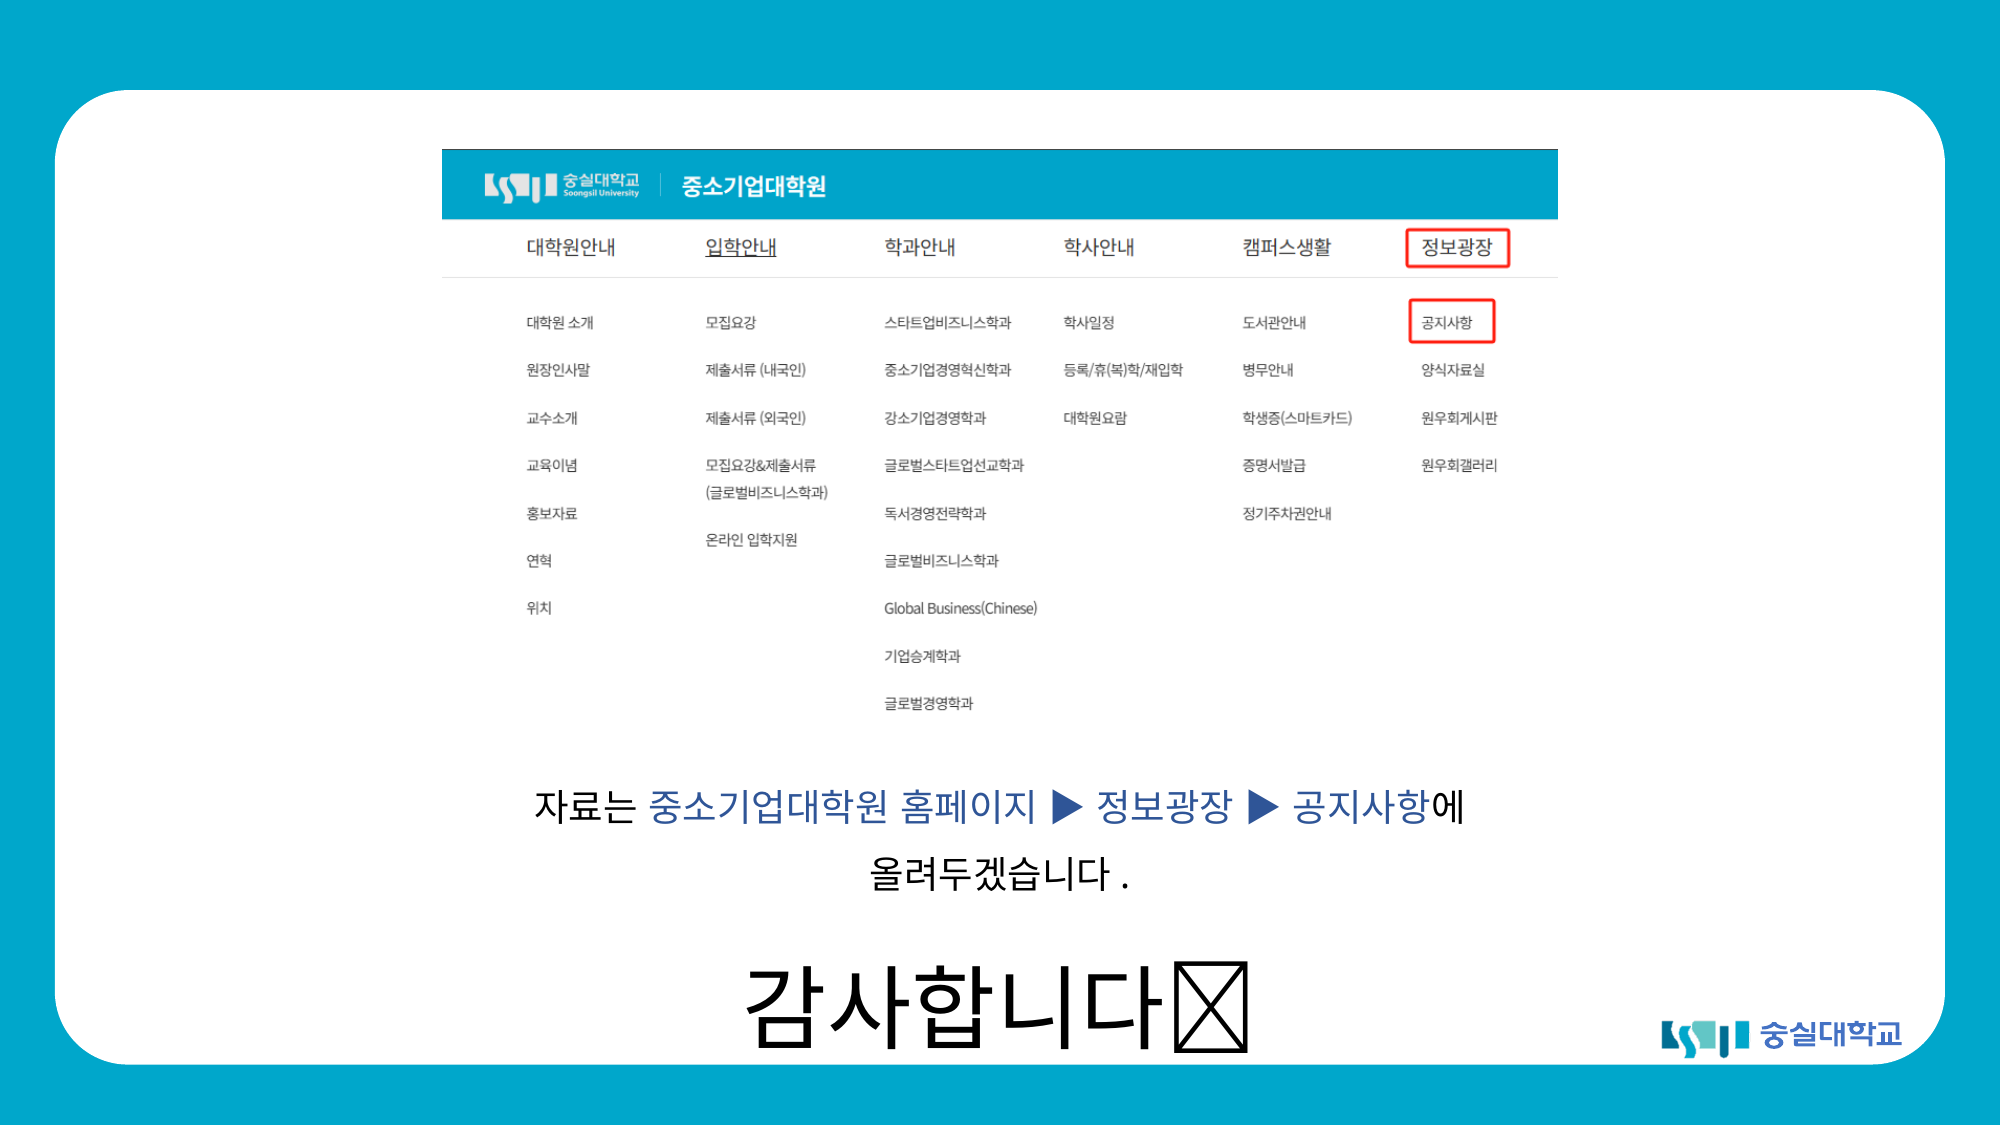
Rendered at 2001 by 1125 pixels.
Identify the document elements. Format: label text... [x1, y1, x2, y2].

picture [546, 174, 557, 196]
picture [725, 178, 735, 192]
picture [705, 177, 721, 187]
picture [683, 177, 702, 197]
picture [499, 178, 513, 203]
picture [704, 188, 722, 195]
picture [745, 176, 762, 197]
picture [600, 190, 638, 197]
text_box 자료는 중소기업대학원 홈페이지 ▶ 정보광장 ▶ 공지사항에 올려두겠습니다. 감사합니다🤗 [393, 753, 1607, 1069]
picture [510, 174, 529, 196]
picture [564, 174, 577, 187]
picture [485, 174, 498, 196]
picture [611, 174, 625, 186]
picture [596, 174, 608, 186]
picture [565, 190, 596, 197]
picture [627, 174, 638, 186]
picture [580, 174, 592, 186]
picture [766, 176, 806, 197]
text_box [1655, 1012, 1902, 1065]
text_box [53, 89, 1947, 1066]
picture [441, 220, 1558, 714]
picture [533, 178, 540, 203]
picture [807, 176, 825, 197]
